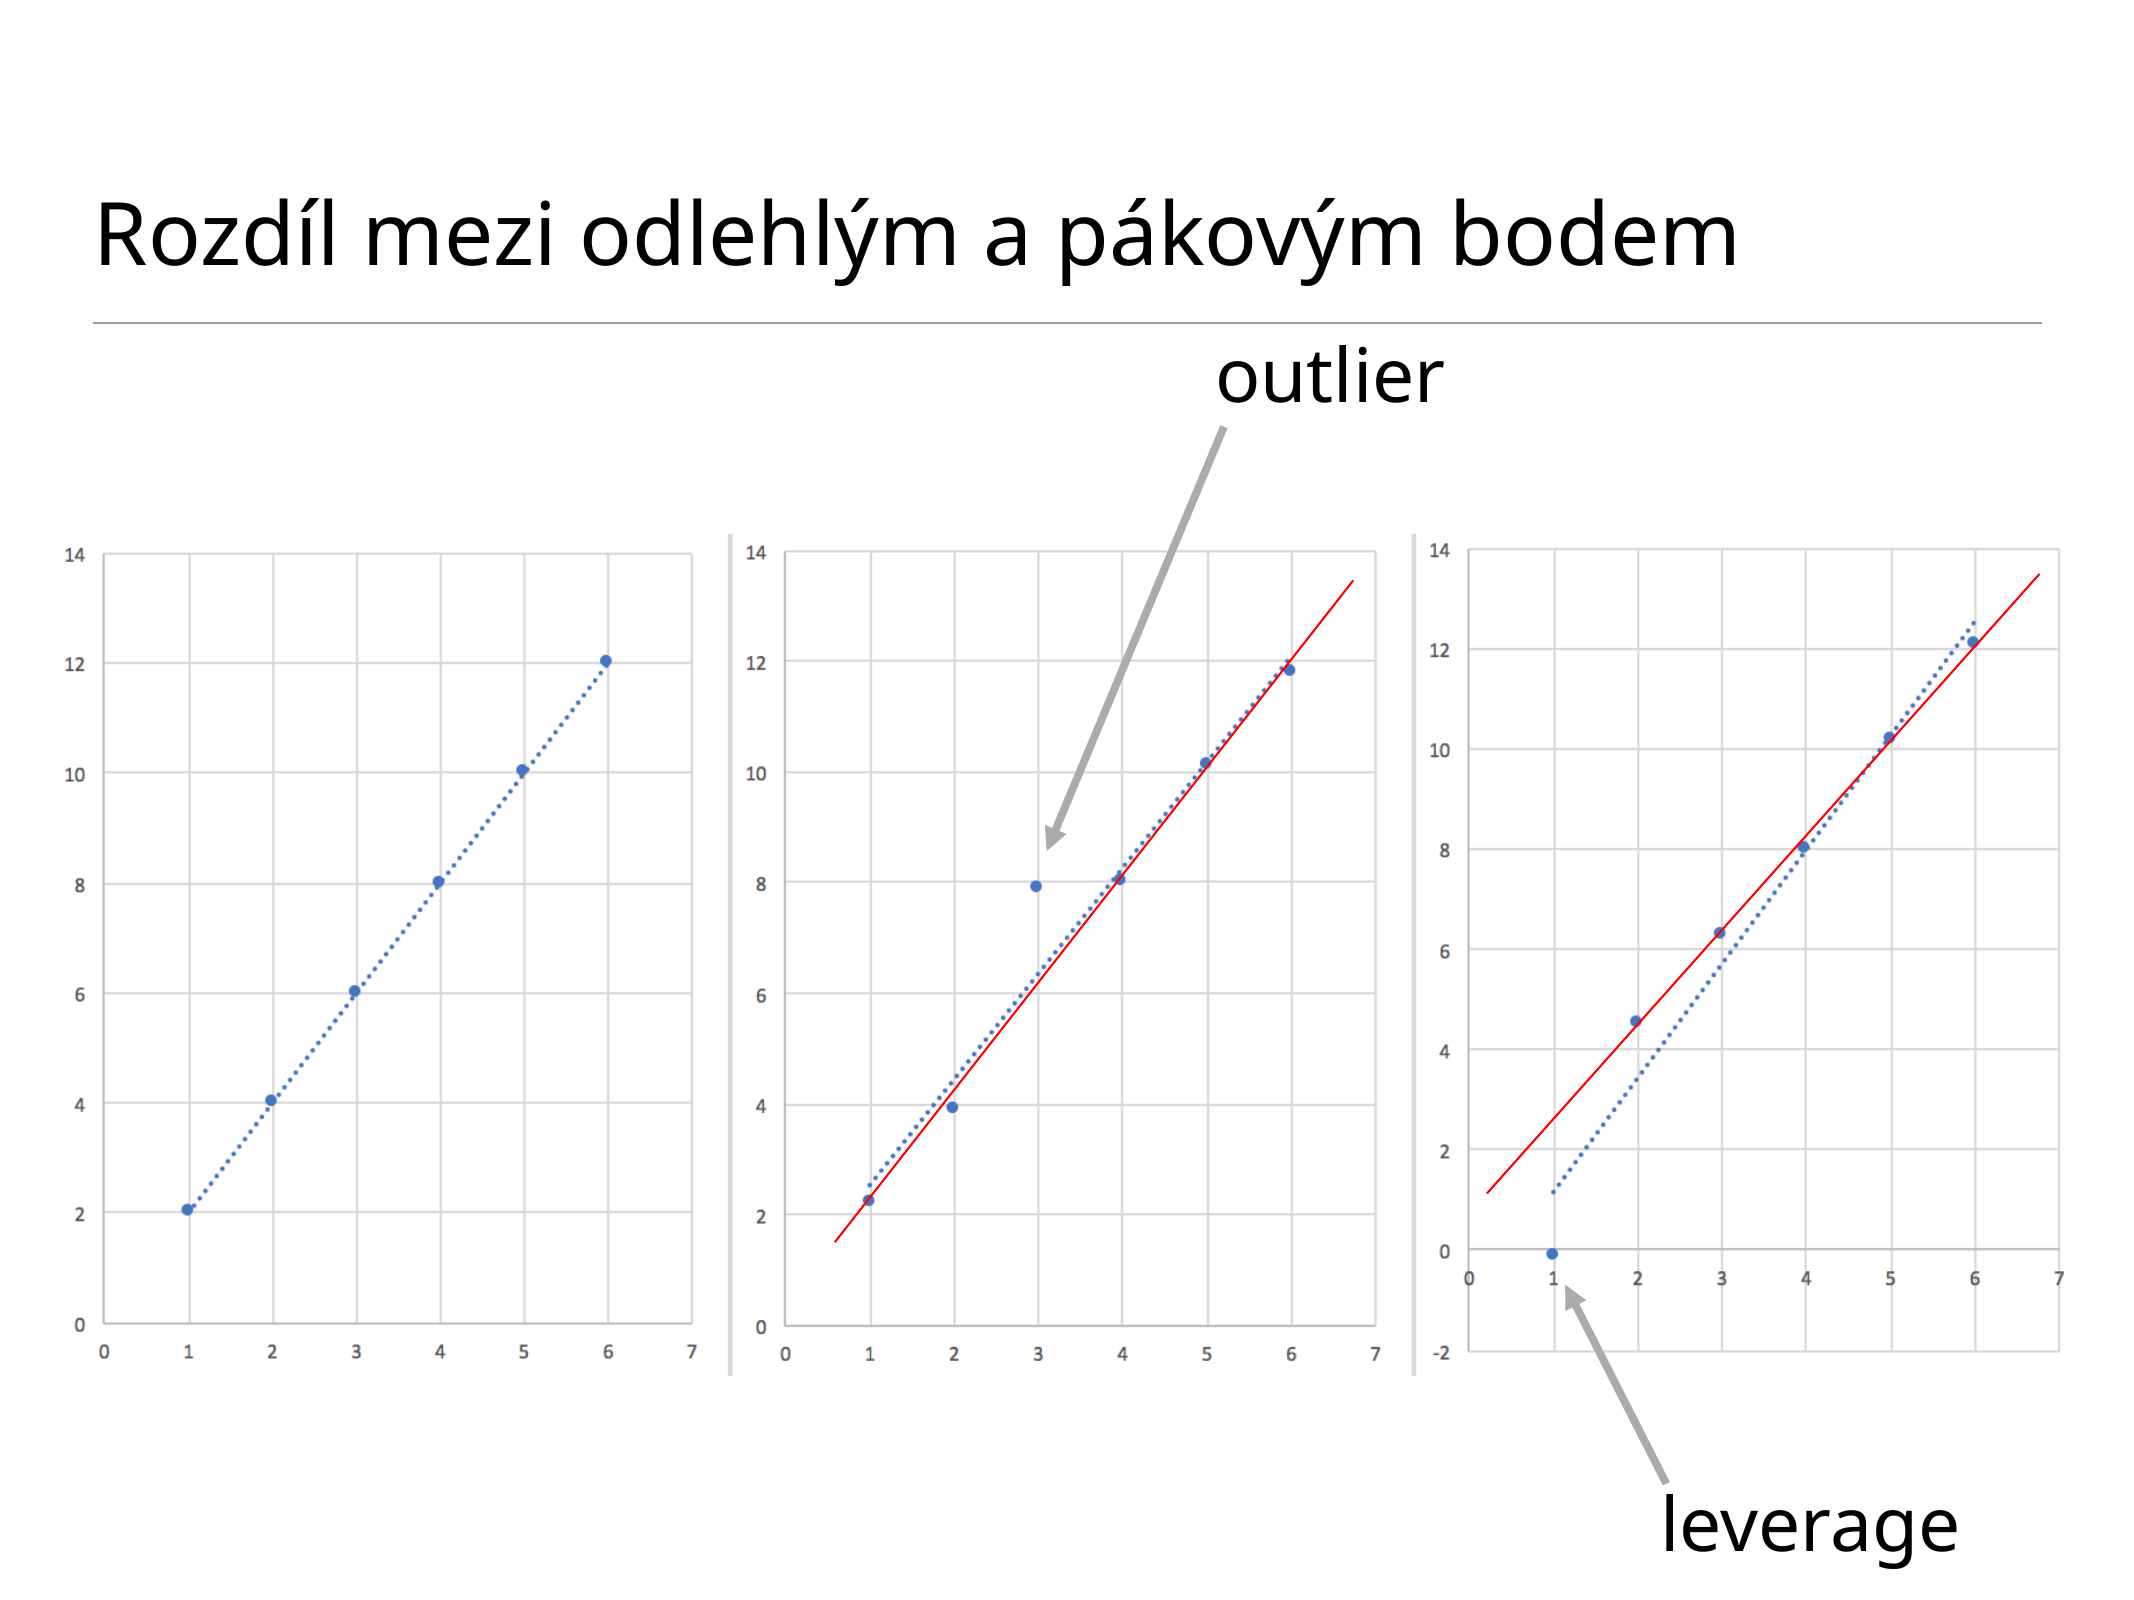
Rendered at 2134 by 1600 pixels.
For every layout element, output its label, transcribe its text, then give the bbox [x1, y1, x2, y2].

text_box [1486, 573, 2040, 1194]
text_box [1046, 426, 1225, 580]
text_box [1564, 1284, 1667, 1484]
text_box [834, 580, 1354, 1243]
text_box leverage [1652, 1467, 1969, 1575]
picture [55, 534, 2080, 1377]
text_box outlier [1206, 319, 1454, 427]
title Rozdíl mezi odlehlým a pákovým bodem [93, 53, 2041, 284]
